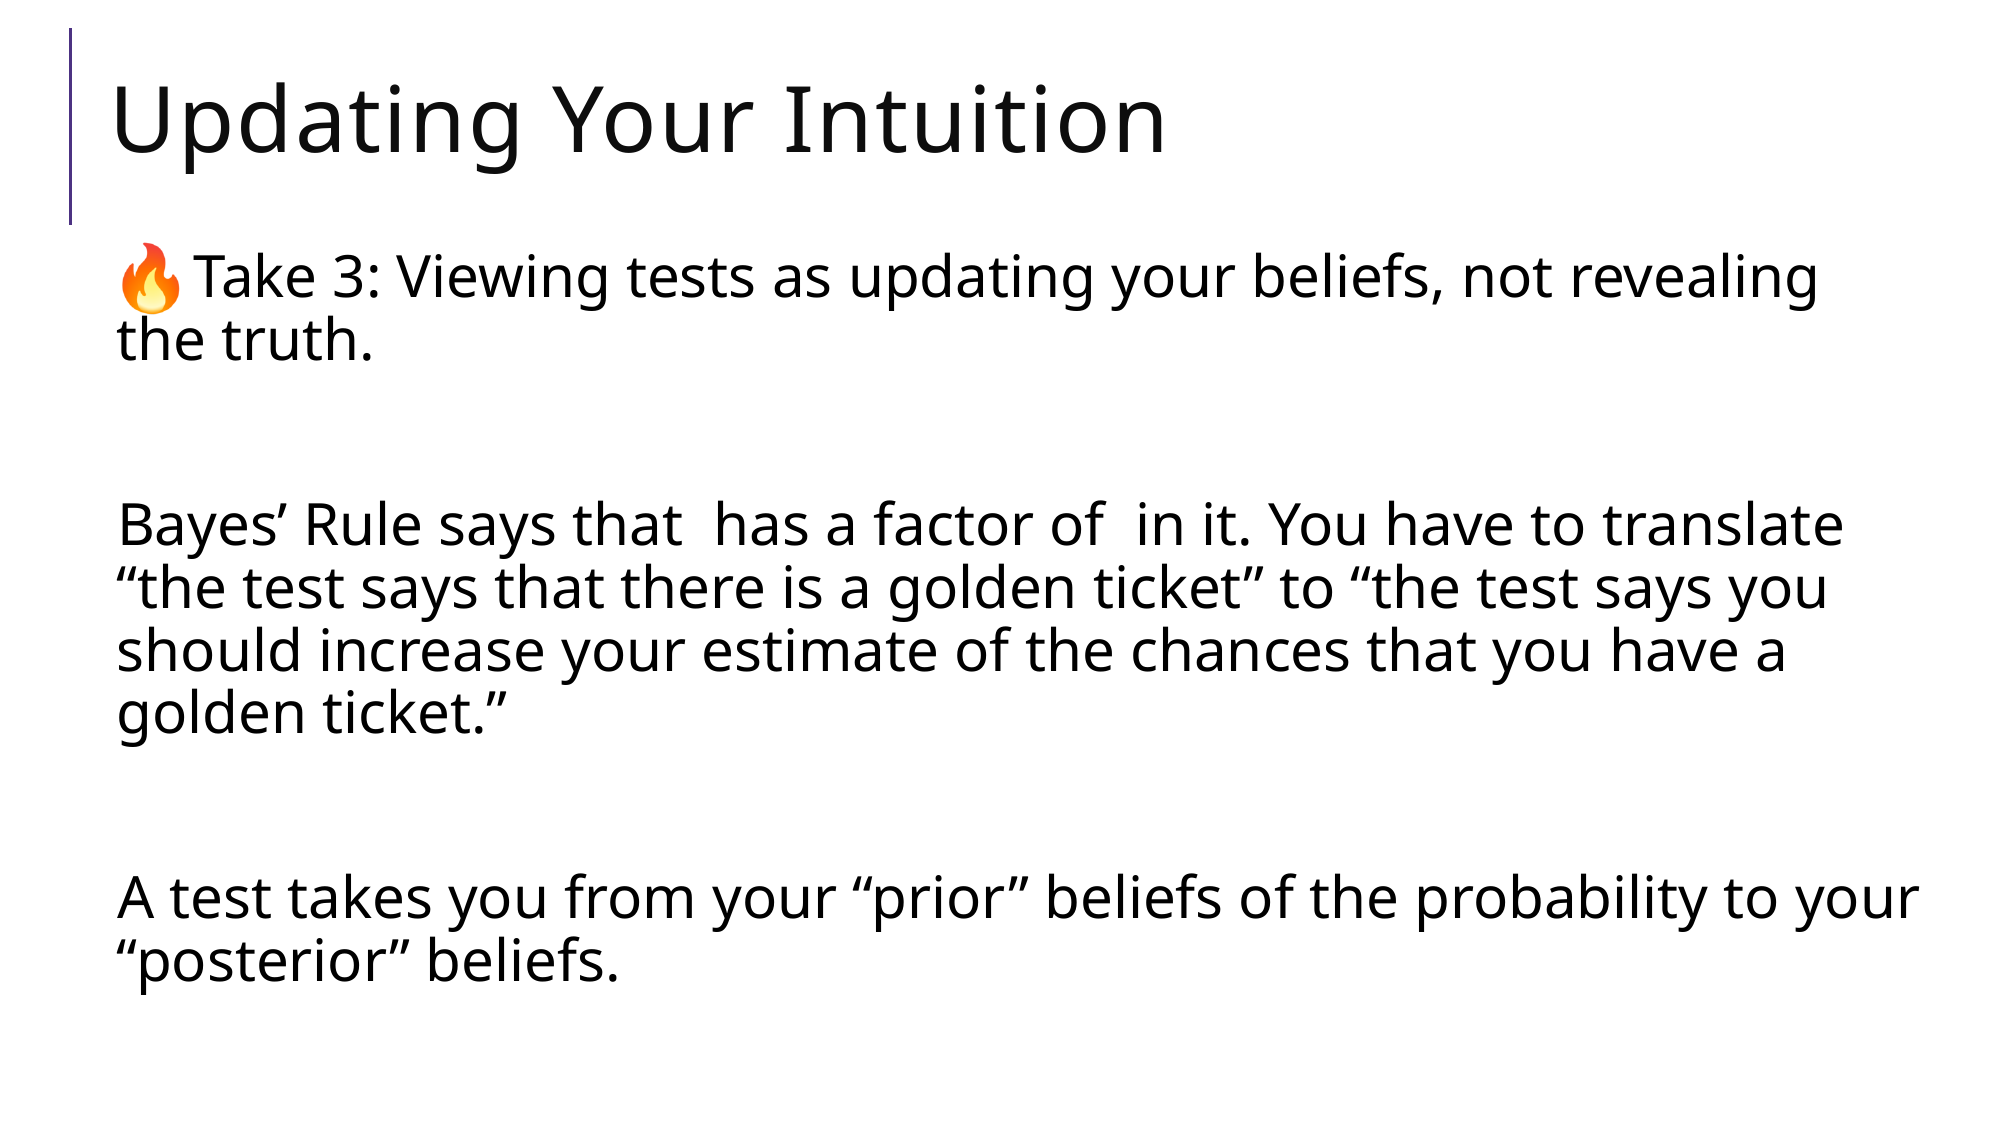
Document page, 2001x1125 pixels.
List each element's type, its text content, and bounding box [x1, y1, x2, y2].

title Updating Your Intuition [94, 43, 1930, 210]
picture [112, 239, 189, 316]
